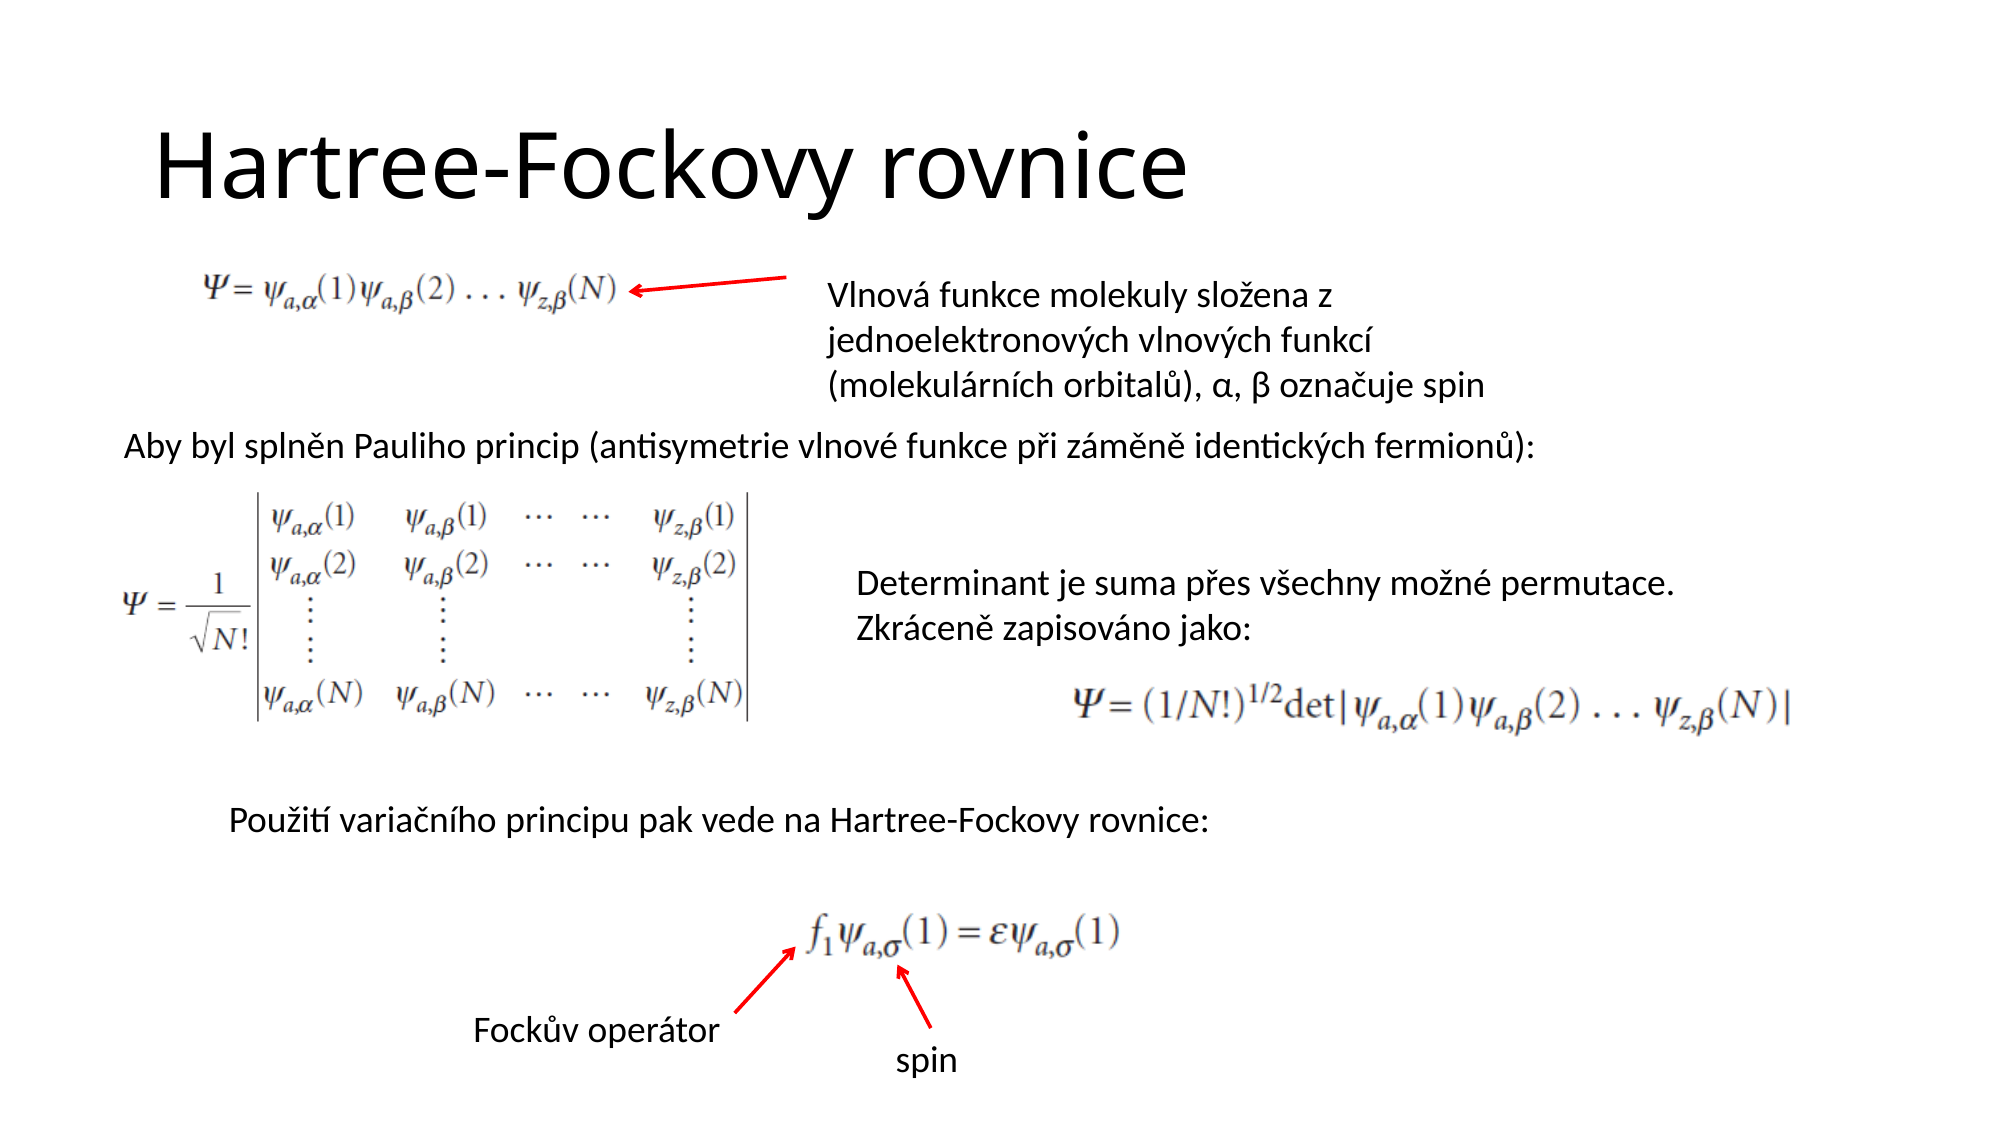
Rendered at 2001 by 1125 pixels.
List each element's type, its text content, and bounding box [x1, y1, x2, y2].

text_box spin [880, 1028, 1127, 1088]
picture [1058, 667, 1798, 745]
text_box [628, 277, 787, 292]
picture [786, 890, 1127, 969]
title Hartree-Fockovy rovnice [137, 59, 1863, 278]
text_box Determinant je suma přes všechny možné permutace. Zkráceně zapisováno jako: [841, 550, 1798, 656]
picture [192, 262, 629, 321]
text_box Použití variačního principu pak vede na Hartree-Fockovy rovnice: [214, 787, 1262, 848]
picture [85, 479, 767, 745]
text_box Fockův operátor [458, 997, 774, 1058]
text_box Aby byl splněn Pauliho princip (antisymetrie vlnové funkce při záměně identických fermionů): [109, 413, 1710, 474]
text_box Vlnová funkce molekuly složena z jednoelektronových vlnových funkcí (molekulárních orbitalů), α, β označuje spin [812, 262, 1522, 413]
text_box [897, 964, 931, 1029]
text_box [734, 946, 796, 1013]
